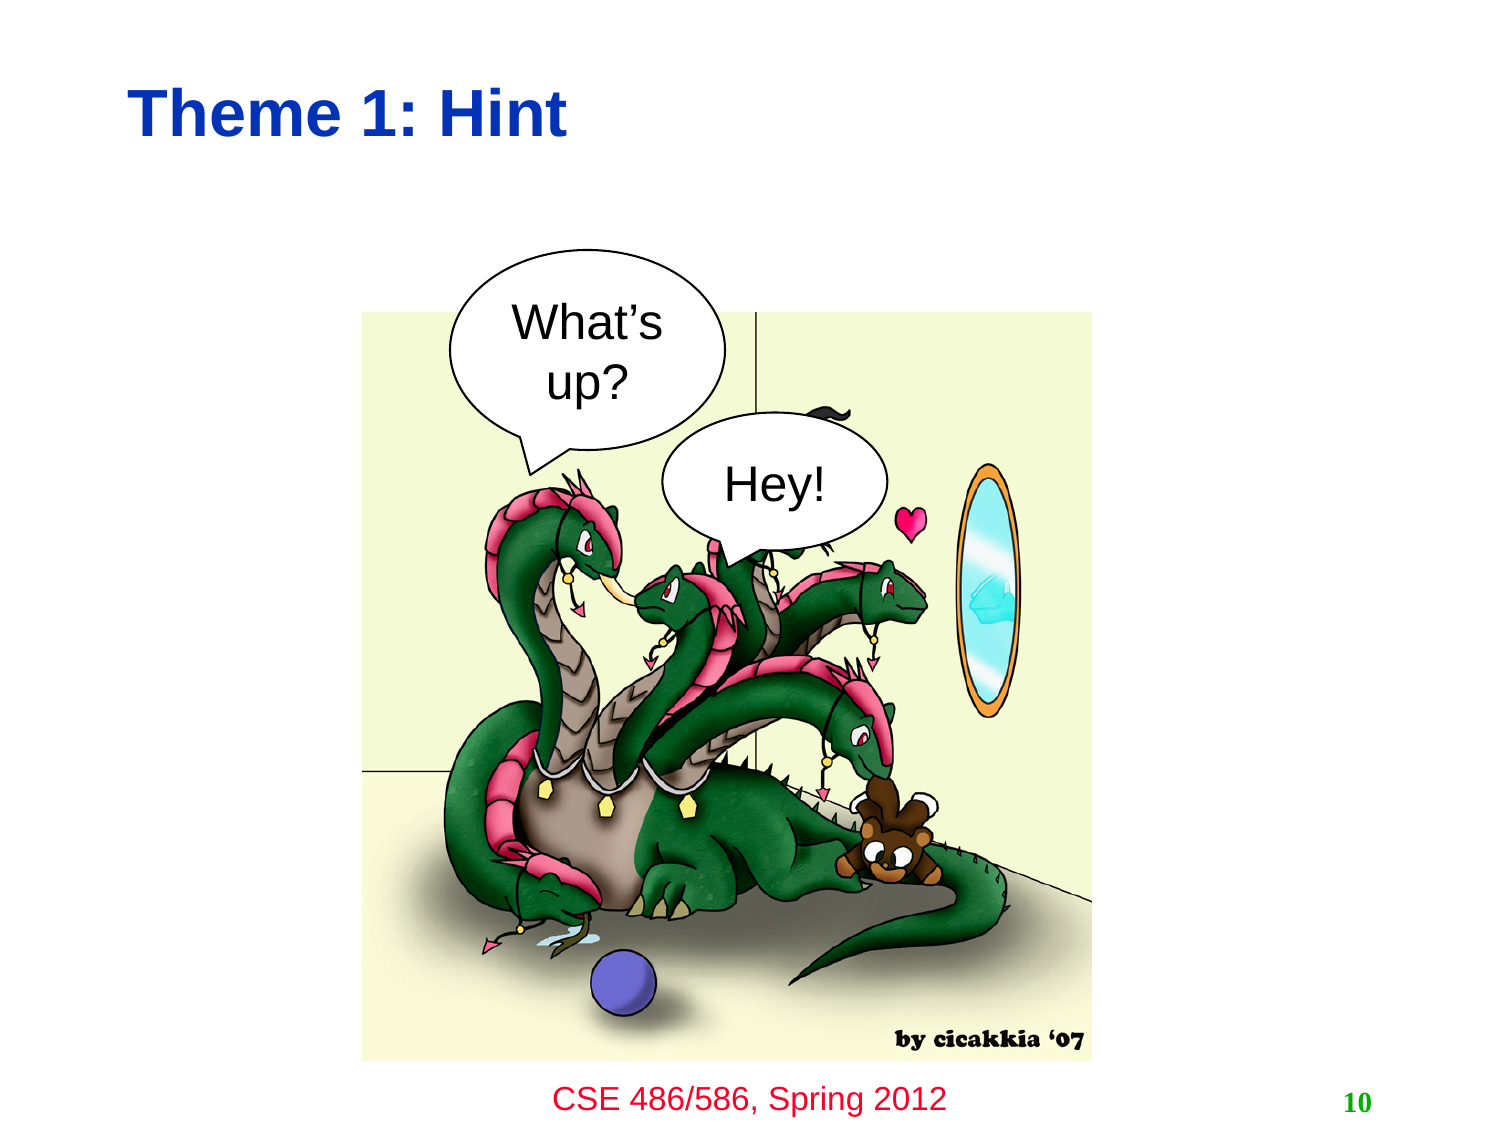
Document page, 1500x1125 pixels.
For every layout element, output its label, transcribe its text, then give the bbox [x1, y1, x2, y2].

slide_number 10 [1074, 1076, 1388, 1125]
title Theme 1: Hint [112, 53, 1310, 176]
picture [362, 312, 1092, 1061]
text_box What’s up? [461, 249, 714, 310]
